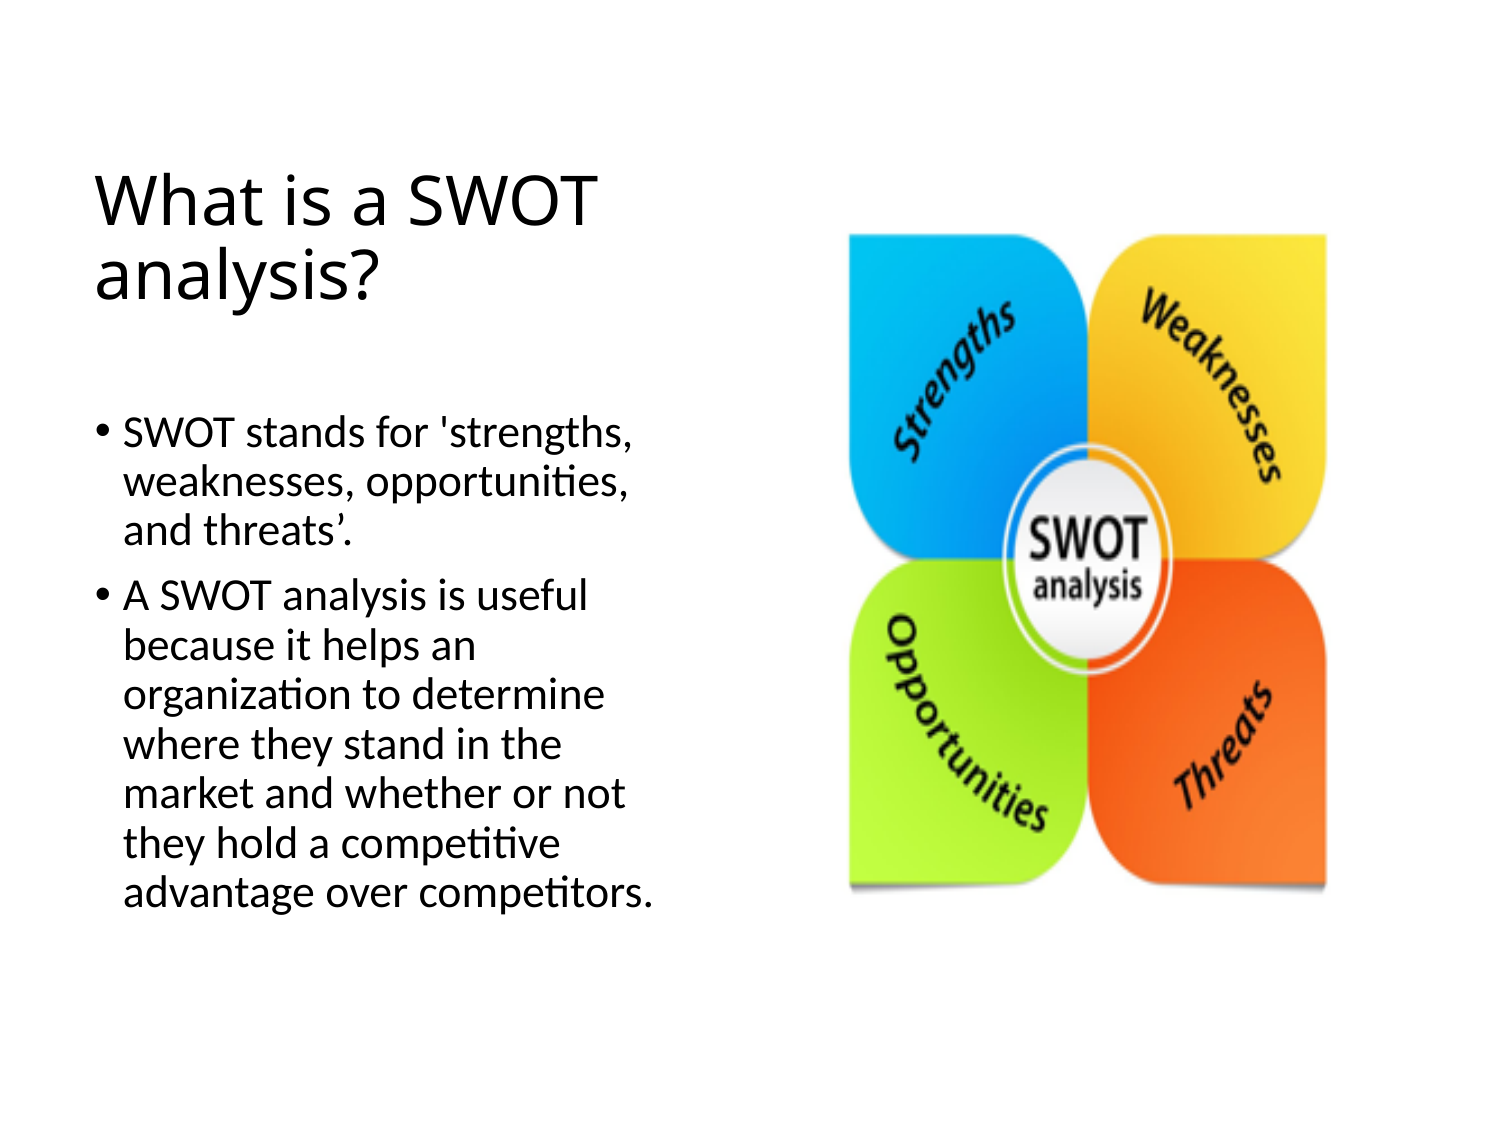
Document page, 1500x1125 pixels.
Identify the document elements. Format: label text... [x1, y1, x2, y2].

list SWOT stands for 'strengths, weaknesses, opportunities, and threats’. A SWOT analysis is useful because it helps an organization to determine where they stand in the market and whether or not they hold a competitive advantage over competitors. [79, 399, 711, 1021]
picture [749, 104, 1422, 1020]
title What is a SWOT analysis? [79, 103, 711, 379]
